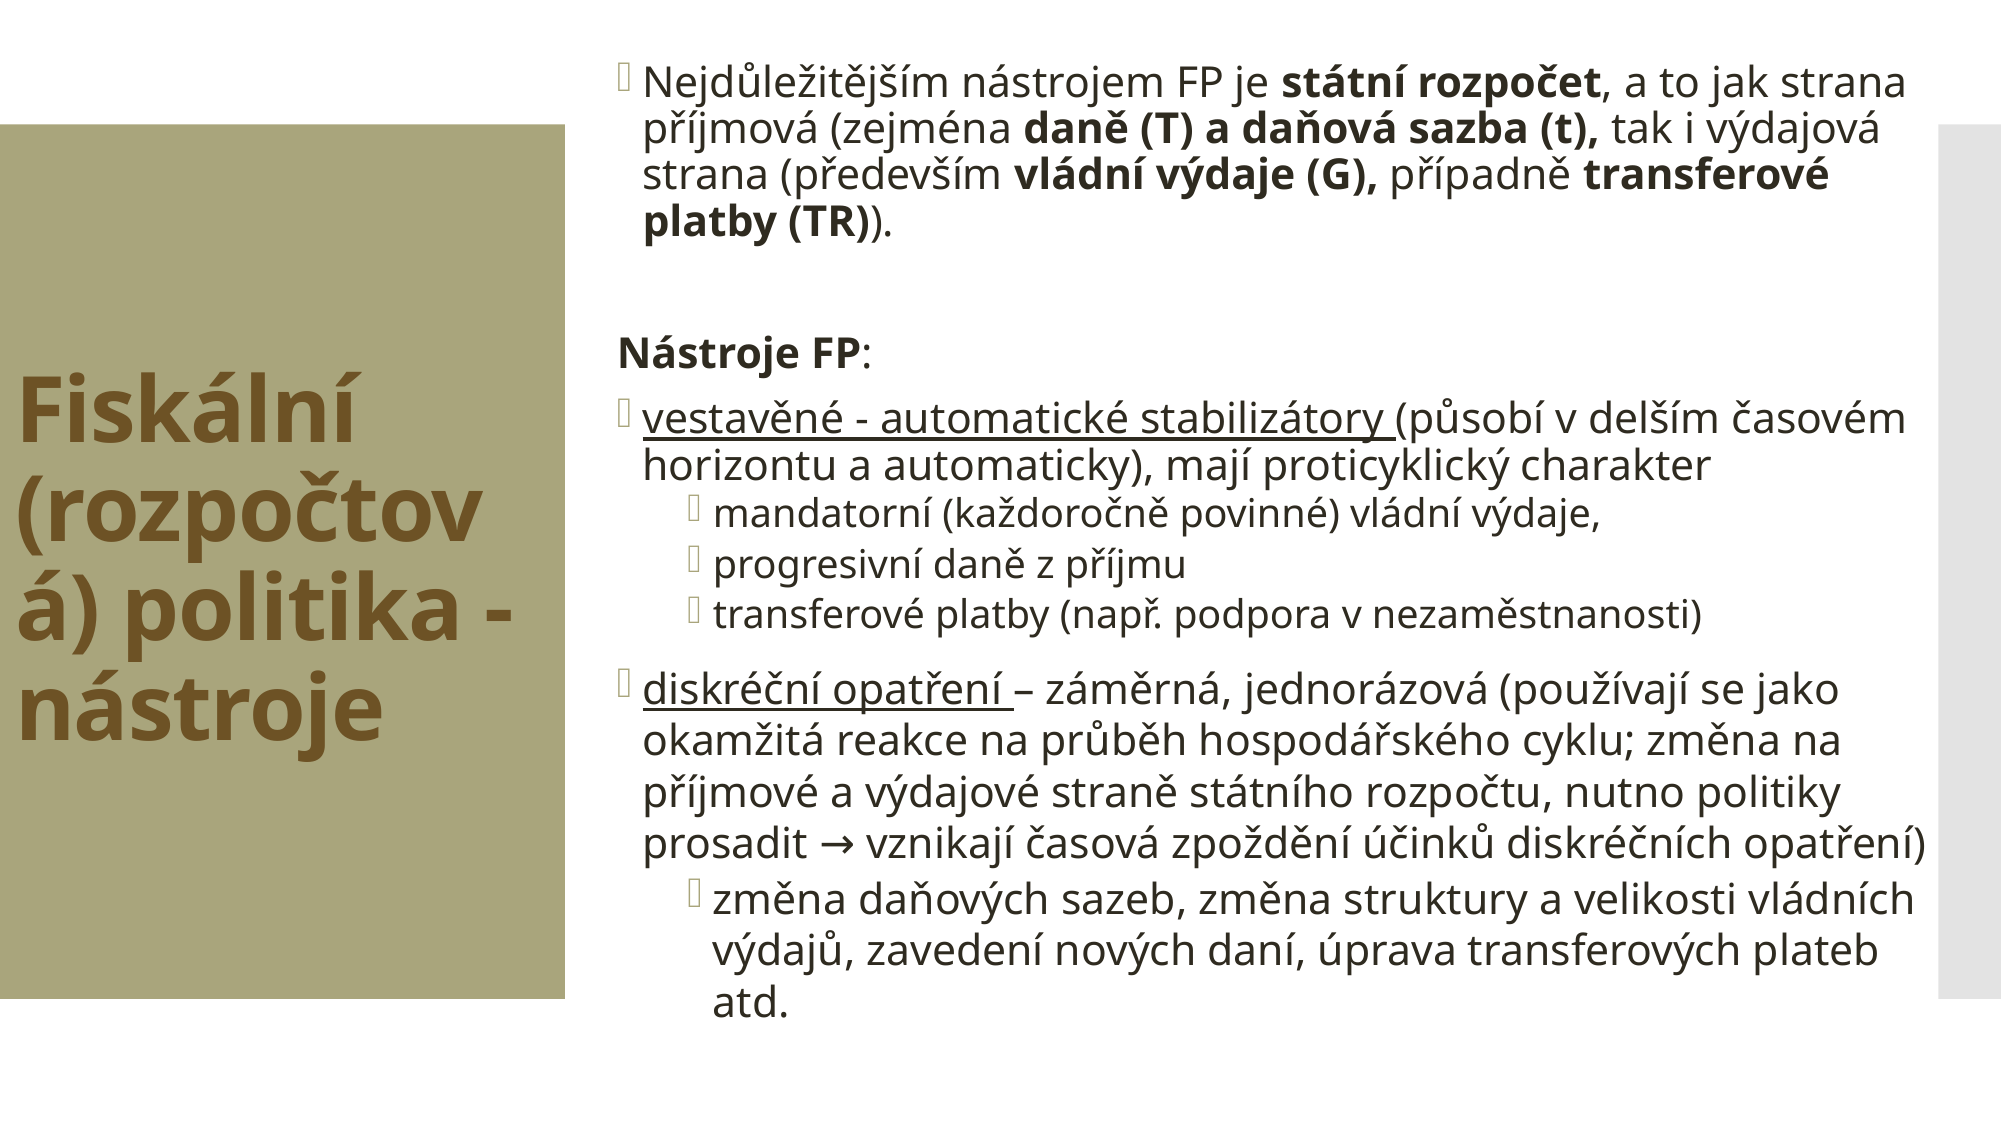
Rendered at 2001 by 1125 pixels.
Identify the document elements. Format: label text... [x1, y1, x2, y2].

title Fiskální (rozpočtová) politika - nástroje [0, 184, 552, 940]
list Nejdůležitějším nástrojem FP je státní rozpočet, a to jak strana příjmová (zejména daně (T) a daňová sazba (t), tak i výdajová strana (především vládní výdaje (G), případně transferové platby (TR)). Nástroje FP: vestavěné - automatické stabilizátory (působí v delším časovém horizontu a automaticky), mají proticyklický charakter mandatorní (každoročně povinné) vládní výdaje, progresivní daně z příjmu transferové platby (např. podpora v nezaměstnanosti) diskréční opatření – záměrná, jednorázová (používají se jako okamžitá reakce na průběh hospodářského cyklu; změna na příjmové a výdajové straně státního rozpočtu, nutno politiky prosadit → vznikají časová zpoždění účinků diskréčních opatření) změna daňových sazeb, změna struktury a velikosti vládních výdajů, zavedení nových daní, úprava transferových plateb atd. [601, 52, 1945, 1111]
